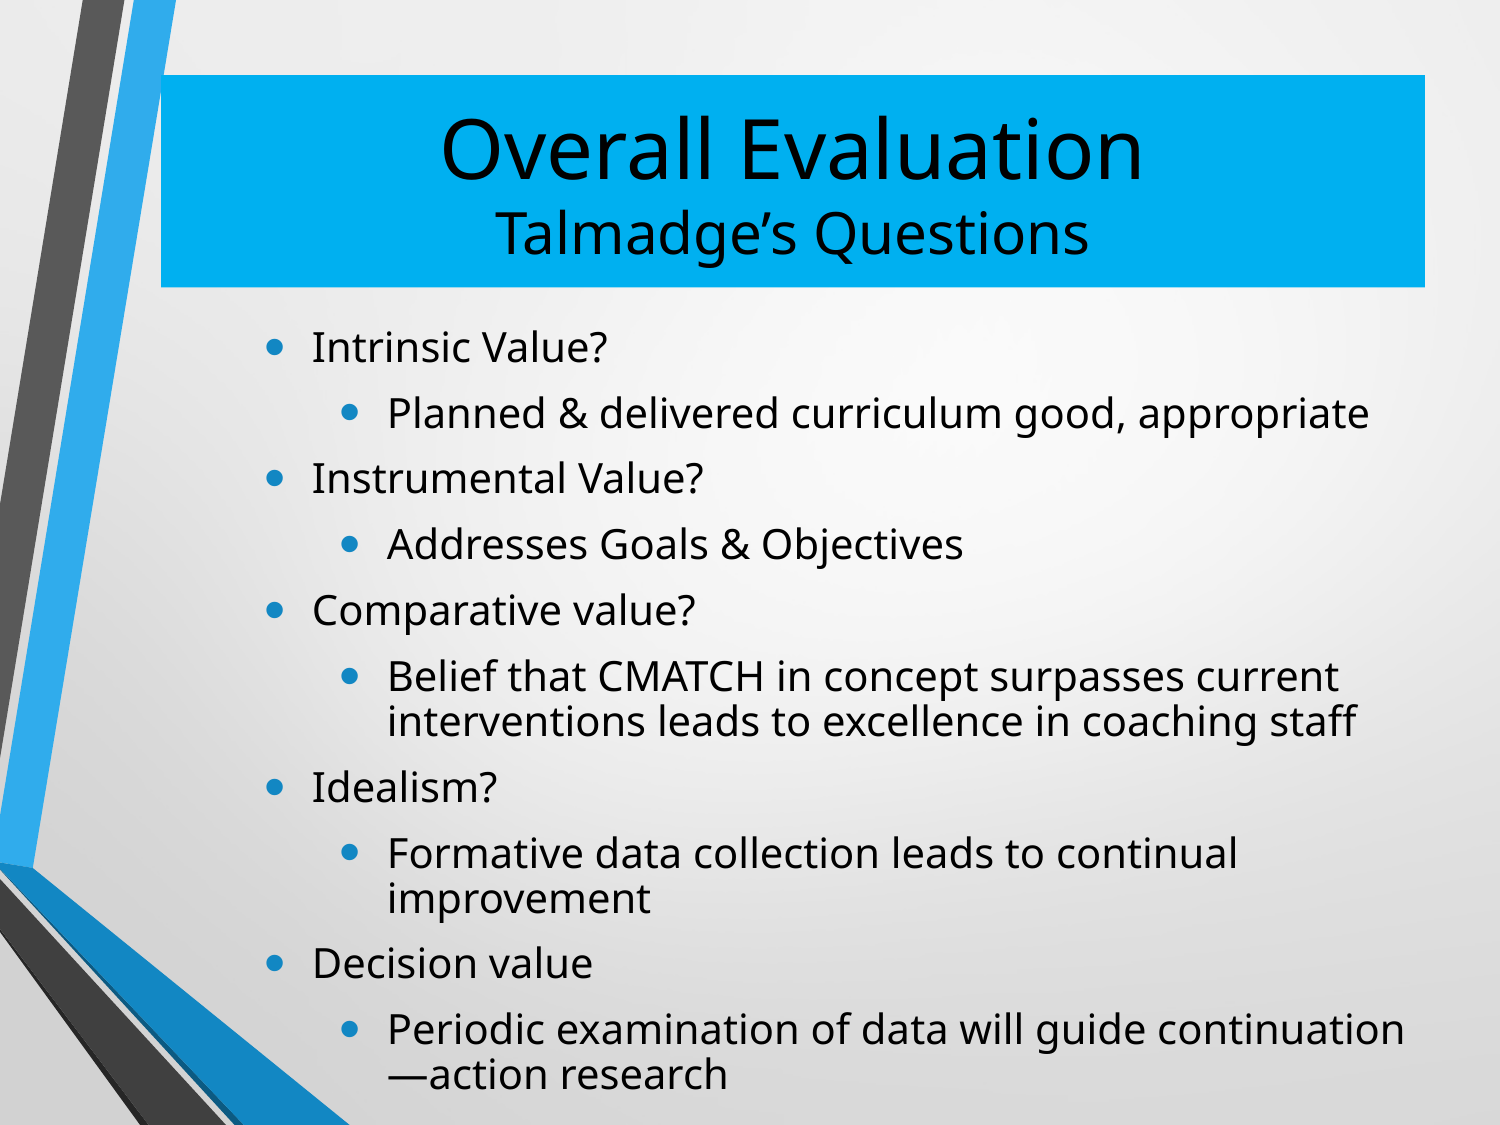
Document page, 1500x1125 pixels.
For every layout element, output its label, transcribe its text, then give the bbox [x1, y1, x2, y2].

list Intrinsic Value? Planned & delivered curriculum good, appropriate Instrumental Value? Addresses Goals & Objectives Comparative value? Belief that CMATCH in concept surpasses current interventions leads to excellence in coaching staff Idealism? Formative data collection leads to continual improvement Decision value Periodic examination of data will guide continuation—action research [249, 350, 1425, 1075]
title Overall Evaluation Talmadge’s Questions [161, 75, 1425, 288]
